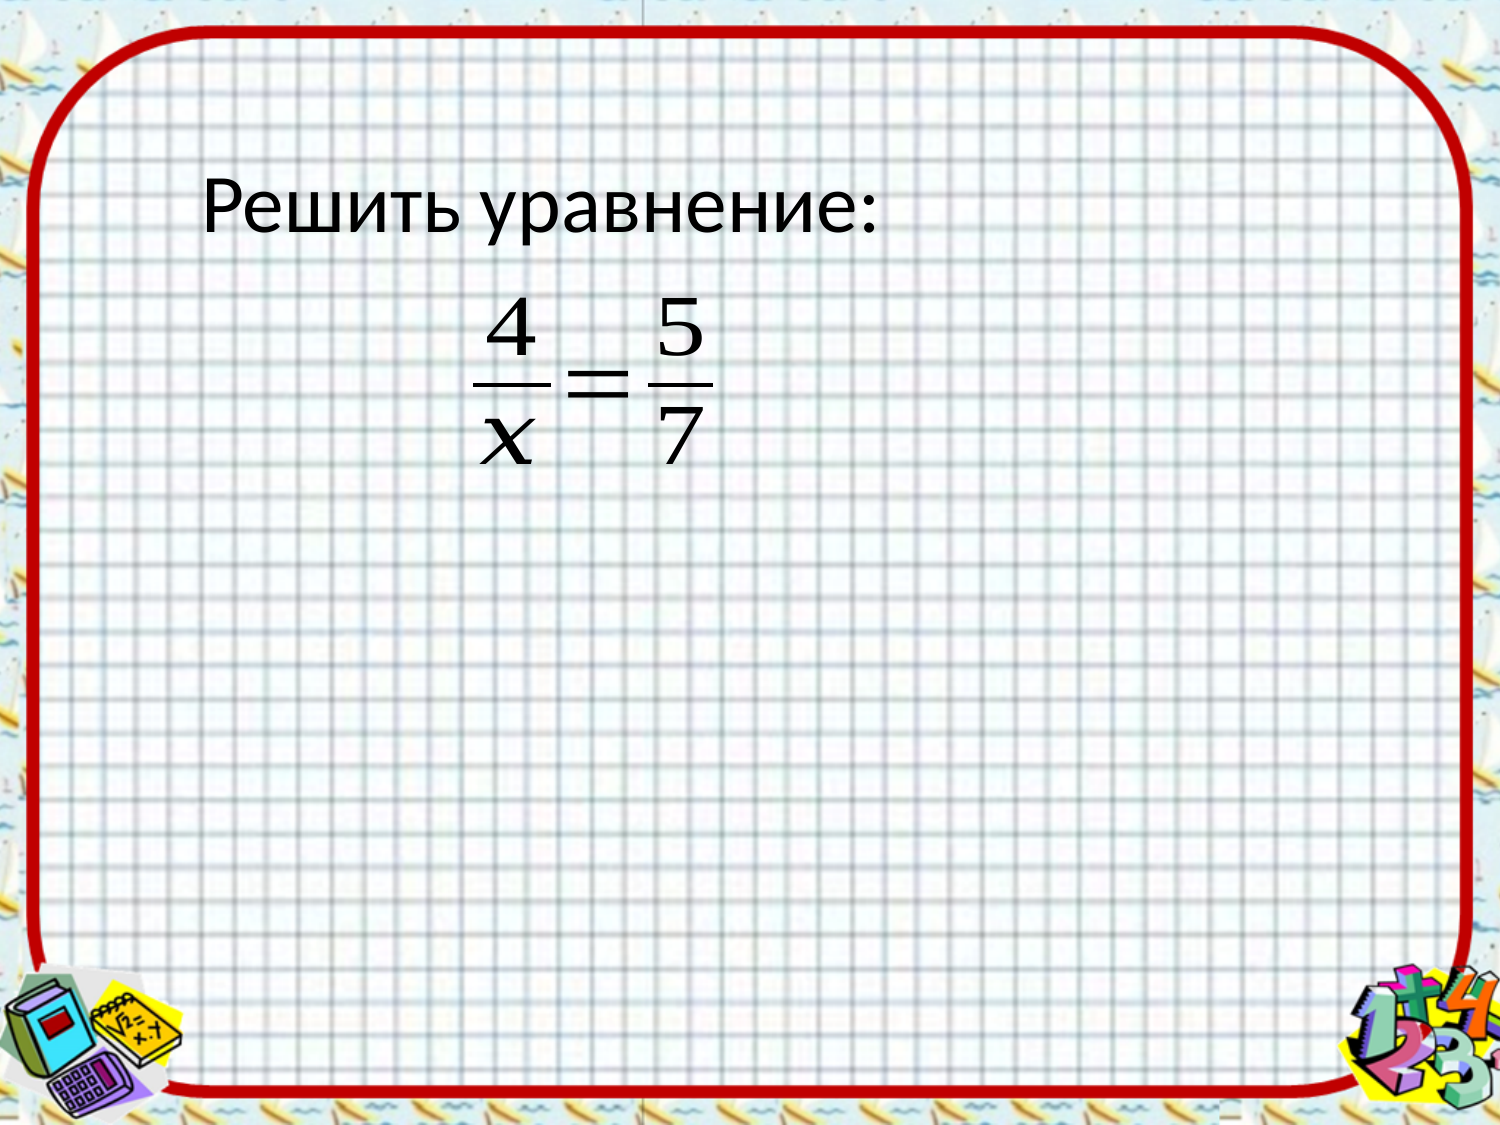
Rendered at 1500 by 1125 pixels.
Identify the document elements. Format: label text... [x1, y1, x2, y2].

picture [0, 0, 1500, 1125]
text_box Решить уравнение: [186, 141, 896, 257]
